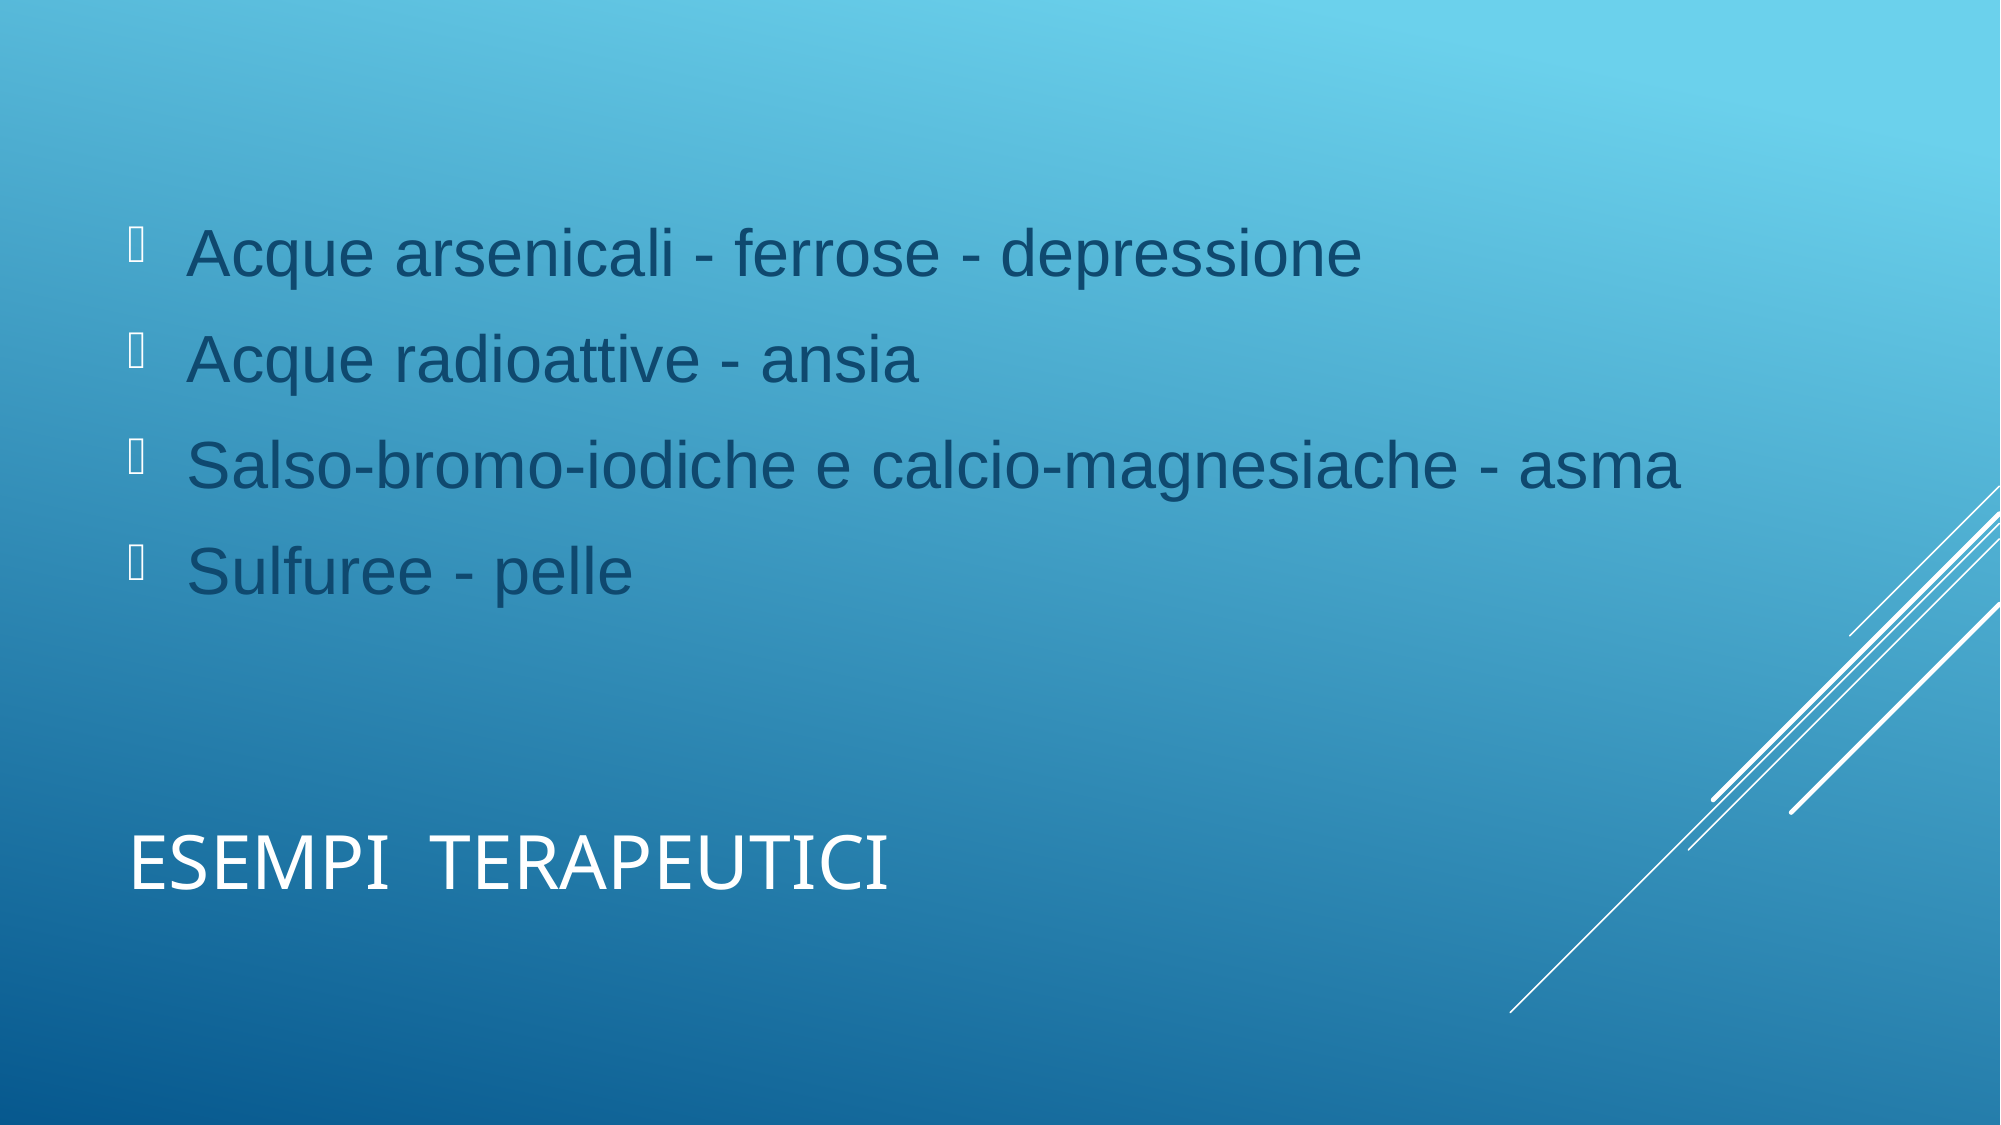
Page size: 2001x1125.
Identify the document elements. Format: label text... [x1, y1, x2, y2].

list Acque arsenicali - ferrose - depressione Acque radioattive - ansia Salso-bromo-iodiche e calcio-magnesiache - asma Sulfuree - pelle [112, 112, 1787, 706]
title Esempi terapeutici [112, 736, 1513, 984]
